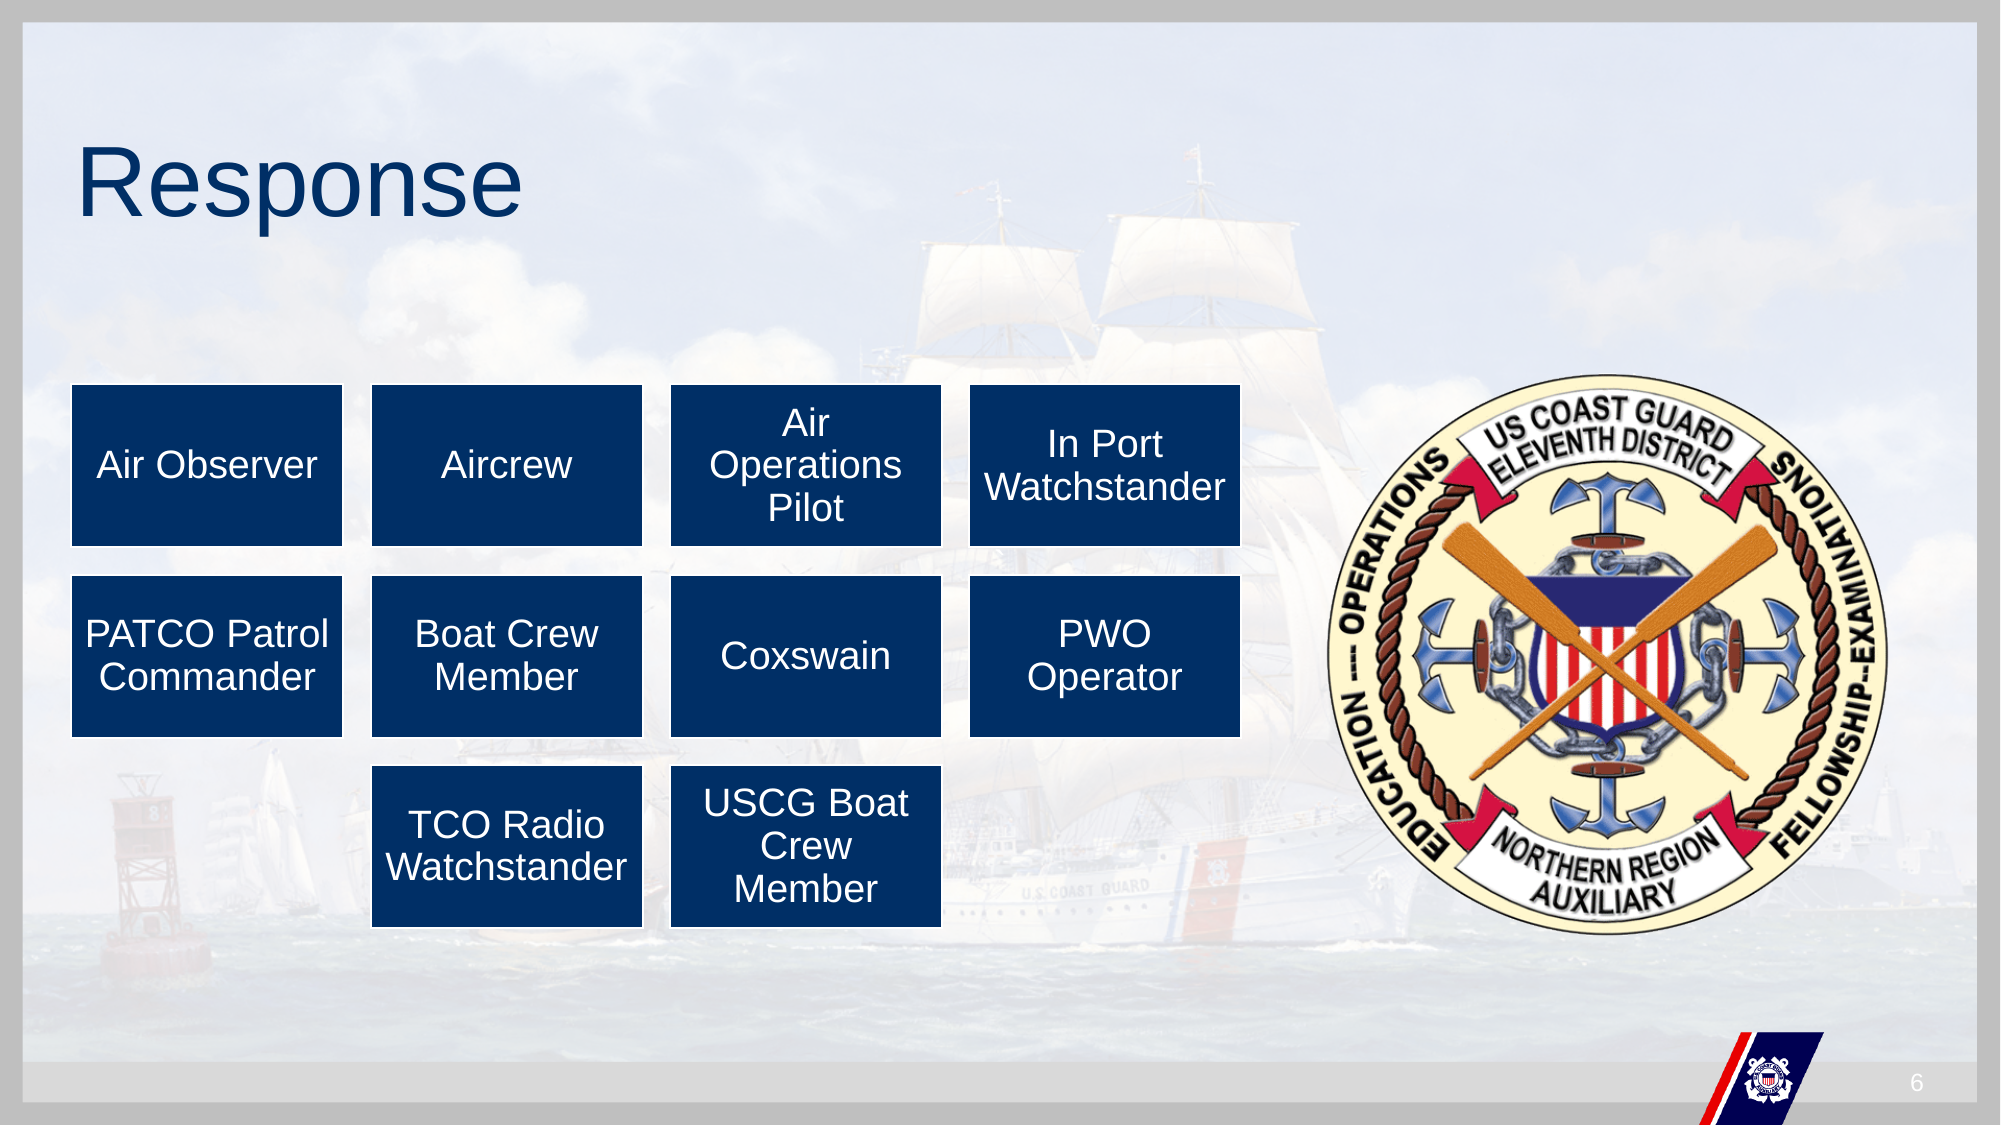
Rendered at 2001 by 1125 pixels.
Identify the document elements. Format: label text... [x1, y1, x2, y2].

picture [1315, 366, 1899, 942]
picture [1698, 1032, 1828, 1125]
slide_number 6 [1827, 1062, 1925, 1100]
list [71, 299, 1242, 1014]
title Response [75, 59, 1925, 246]
